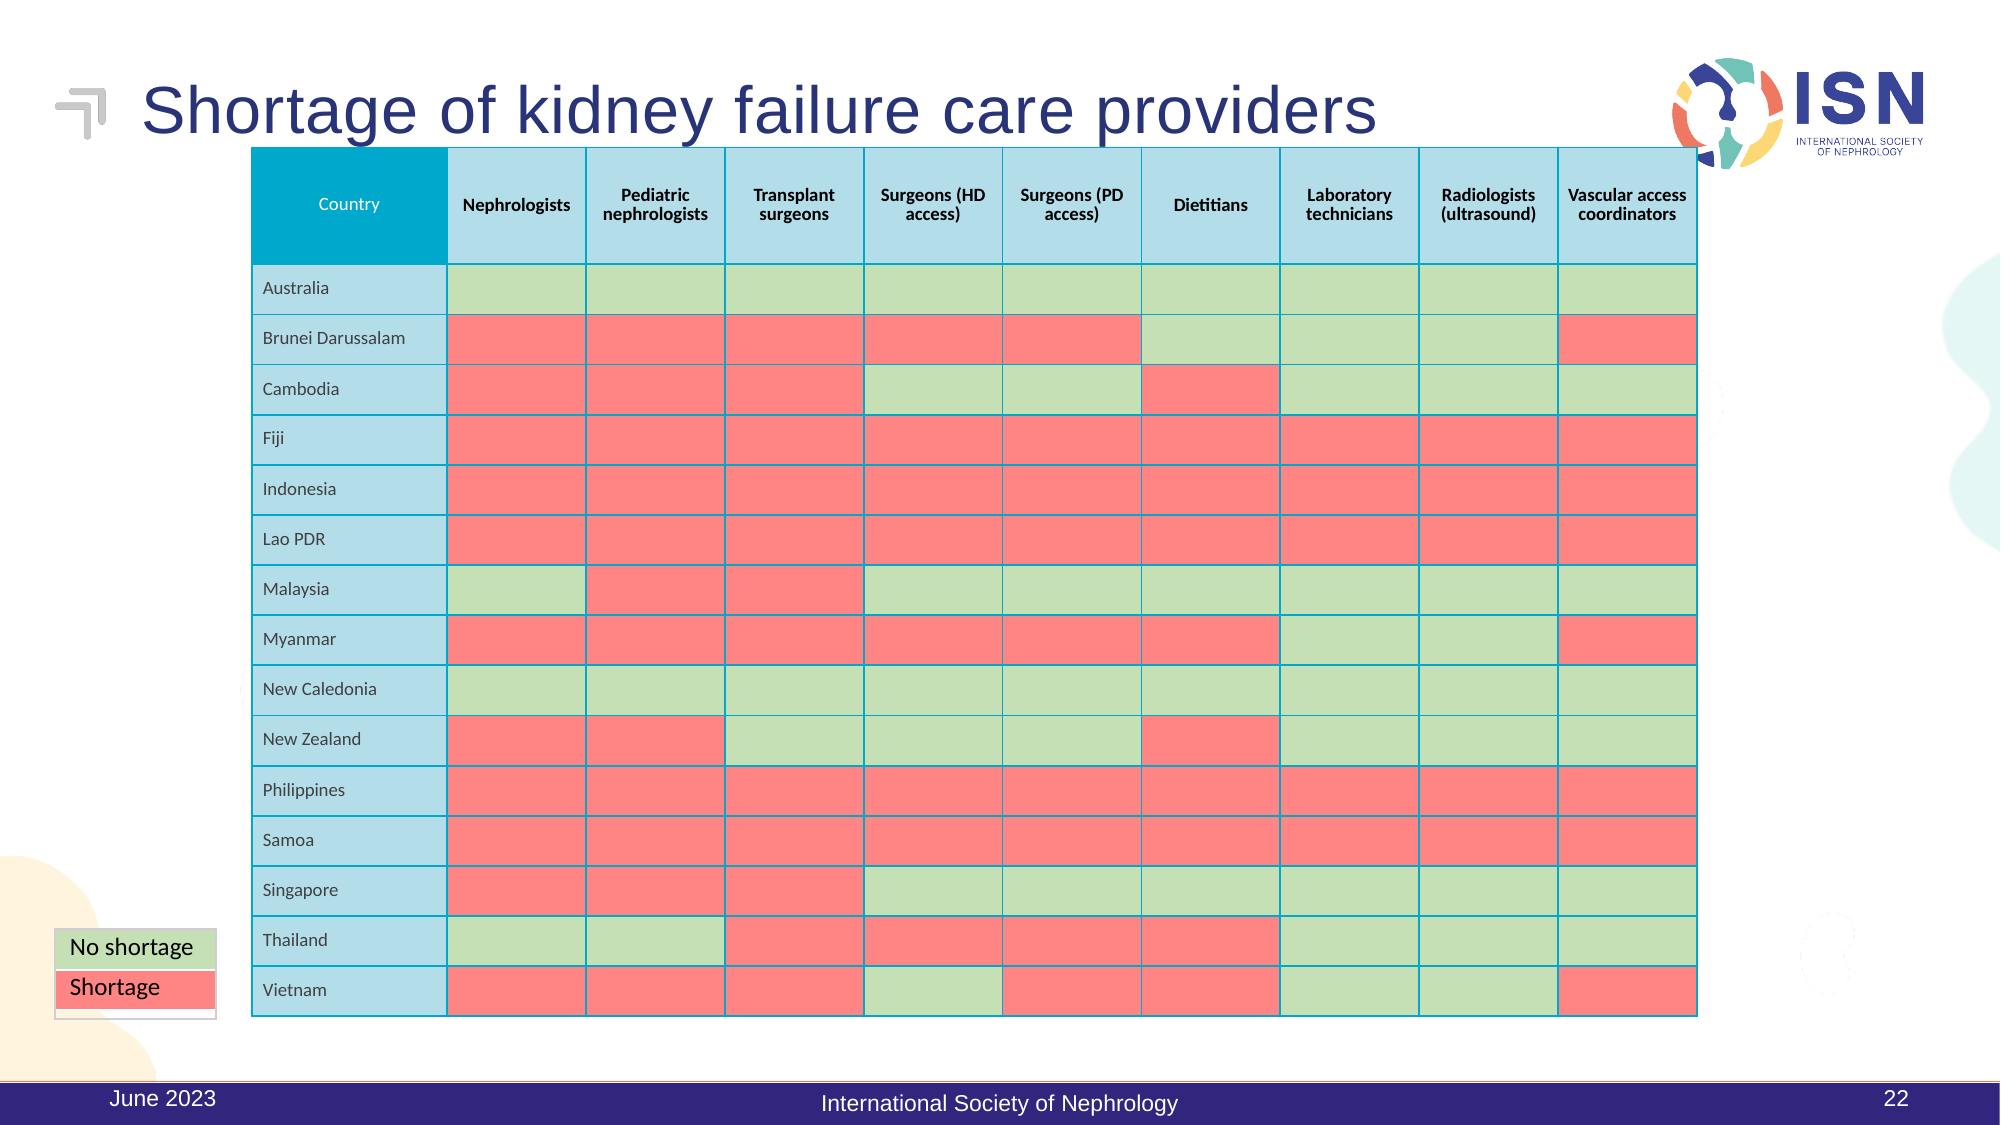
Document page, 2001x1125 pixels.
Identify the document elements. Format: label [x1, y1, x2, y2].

table_cell [587, 917, 724, 965]
table_cell [1559, 365, 1696, 414]
picture [1920, 231, 2000, 599]
table_cell [1559, 817, 1696, 865]
table_cell [253, 566, 446, 614]
table_cell [1281, 516, 1418, 564]
table_cell [587, 817, 724, 865]
table_cell [253, 315, 446, 364]
table_cell [1281, 867, 1418, 915]
text_box [94, 1067, 545, 1125]
table_cell [1420, 716, 1557, 765]
table_cell [1559, 666, 1696, 715]
table_cell [587, 967, 724, 1015]
table_cell [1559, 767, 1696, 815]
table_header [1003, 166, 1141, 263]
table_cell [253, 716, 446, 765]
table_cell [1142, 917, 1279, 965]
table_cell [1281, 767, 1418, 815]
table_cell [1003, 466, 1141, 514]
footer [662, 1072, 1338, 1125]
table_cell [448, 967, 585, 1015]
table_cell [1003, 917, 1141, 965]
table_cell [1003, 967, 1141, 1015]
table_cell [253, 967, 446, 1015]
table_cell [1003, 566, 1141, 614]
table_cell [448, 265, 585, 314]
table_cell [1281, 967, 1418, 1015]
table_cell [865, 516, 1002, 564]
table_cell [1142, 716, 1279, 765]
table_cell [1281, 917, 1418, 965]
table_cell [1281, 817, 1418, 865]
table_cell [865, 817, 1002, 865]
text_box [54, 928, 217, 1020]
table_cell [253, 466, 446, 514]
table_header [1559, 148, 1696, 263]
table_cell [1420, 817, 1557, 865]
table_cell [726, 867, 863, 915]
table_header [865, 166, 1002, 263]
table_cell [253, 666, 446, 715]
table_cell [865, 767, 1002, 815]
table_cell [865, 666, 1002, 715]
table_cell [1003, 616, 1141, 664]
table_cell [1142, 767, 1279, 815]
table_cell [1003, 867, 1141, 915]
table_cell [253, 817, 446, 865]
table_cell [1003, 516, 1141, 564]
table_cell [1281, 716, 1418, 765]
table_cell [726, 516, 863, 564]
table_cell [448, 917, 585, 965]
table_cell [587, 767, 724, 815]
table_cell [253, 616, 446, 664]
table_cell [1420, 666, 1557, 715]
table_cell [448, 416, 585, 464]
title [126, 58, 1517, 166]
table_cell [448, 566, 585, 614]
table_cell [865, 566, 1002, 614]
table_header [1142, 166, 1279, 263]
table_cell [253, 365, 446, 414]
table_cell [448, 616, 585, 664]
text_box [1369, 1067, 1925, 1125]
table_cell [1559, 917, 1696, 965]
table_cell [865, 365, 1002, 414]
table_cell [1142, 365, 1279, 414]
table_cell [1142, 566, 1279, 614]
table_cell [1142, 265, 1279, 314]
table_cell [726, 817, 863, 865]
table_cell [587, 365, 724, 414]
table_cell [1420, 566, 1557, 614]
table_header [1420, 148, 1557, 263]
table_cell [726, 917, 863, 965]
table_cell [1420, 967, 1557, 1015]
table_cell [253, 265, 446, 314]
table_cell [448, 817, 585, 865]
table_cell [1559, 265, 1696, 314]
table_cell [1142, 666, 1279, 715]
table_cell [726, 616, 863, 664]
table_cell [587, 716, 724, 765]
table_cell [1142, 466, 1279, 514]
table_cell [1142, 416, 1279, 464]
table_cell [1003, 666, 1141, 715]
table_cell [726, 265, 863, 314]
table_cell [1142, 516, 1279, 564]
table_cell [253, 516, 446, 564]
table_cell [865, 466, 1002, 514]
table_cell [726, 716, 863, 765]
table_cell [587, 265, 724, 314]
table_header [1281, 166, 1418, 263]
table_cell [587, 315, 724, 364]
table_cell [1559, 967, 1696, 1015]
table_cell [1003, 767, 1141, 815]
table_cell [1003, 716, 1141, 765]
table_cell [1420, 616, 1557, 664]
picture [51, 84, 109, 143]
table_cell [865, 416, 1002, 464]
table_cell [448, 767, 585, 815]
table_cell [587, 416, 724, 464]
table_cell [865, 867, 1002, 915]
table_cell [1420, 466, 1557, 514]
table_cell [253, 917, 446, 965]
table_cell [865, 716, 1002, 765]
table_cell [448, 716, 585, 765]
table_cell [1142, 616, 1279, 664]
table_cell [1420, 516, 1557, 564]
table_cell [1420, 917, 1557, 965]
table_cell [448, 867, 585, 915]
table_cell [726, 466, 863, 514]
table_cell [1003, 416, 1141, 464]
table_cell [1142, 867, 1279, 915]
table_cell [726, 416, 863, 464]
table_cell [1281, 566, 1418, 614]
table_cell [253, 867, 446, 915]
table_cell [1142, 315, 1279, 364]
table_cell [1420, 265, 1557, 314]
table_cell [587, 516, 724, 564]
table_cell [587, 666, 724, 715]
table_cell [1281, 666, 1418, 715]
table_cell [1281, 466, 1418, 514]
table_cell [865, 616, 1002, 664]
table_cell [1142, 967, 1279, 1015]
table_cell [587, 566, 724, 614]
table_cell [1281, 416, 1418, 464]
table_cell [1559, 315, 1696, 364]
table_cell [726, 967, 863, 1015]
table_cell [1420, 315, 1557, 364]
table_cell [726, 315, 863, 364]
table_cell [1559, 867, 1696, 915]
table_cell [1003, 817, 1141, 865]
table_cell [1142, 817, 1279, 865]
table_cell [1559, 466, 1696, 514]
table_cell [1003, 315, 1141, 364]
table_header [448, 166, 585, 263]
table_cell [726, 365, 863, 414]
table_cell [1281, 315, 1418, 364]
table_cell [448, 466, 585, 514]
table_cell [253, 416, 446, 464]
table_cell [1281, 365, 1418, 414]
table_cell [448, 365, 585, 414]
picture [1644, 30, 1951, 197]
table_cell [1559, 616, 1696, 664]
table_cell [1559, 566, 1696, 614]
table_cell [865, 265, 1002, 314]
table_cell [726, 767, 863, 815]
table_cell [587, 466, 724, 514]
table_cell [865, 315, 1002, 364]
table_cell [1420, 767, 1557, 815]
table_cell [865, 967, 1002, 1015]
table_cell [1559, 516, 1696, 564]
table_cell [448, 666, 585, 715]
table_cell [726, 566, 863, 614]
table_cell [448, 315, 585, 364]
table_cell [1420, 867, 1557, 915]
table_cell [1003, 265, 1141, 314]
table_cell [1559, 416, 1696, 464]
table_cell [587, 867, 724, 915]
table_cell [1003, 365, 1141, 414]
table_cell [448, 516, 585, 564]
table_cell [1281, 265, 1418, 314]
table_cell [587, 616, 724, 664]
table_header [726, 166, 863, 263]
table_header [253, 166, 446, 263]
table_cell [1559, 716, 1696, 765]
table_cell [1420, 416, 1557, 464]
table_cell [865, 917, 1002, 965]
table_header [587, 166, 724, 263]
table_cell [1281, 616, 1418, 664]
table_cell [726, 666, 863, 715]
table_cell [253, 767, 446, 815]
table_cell [1420, 365, 1557, 414]
